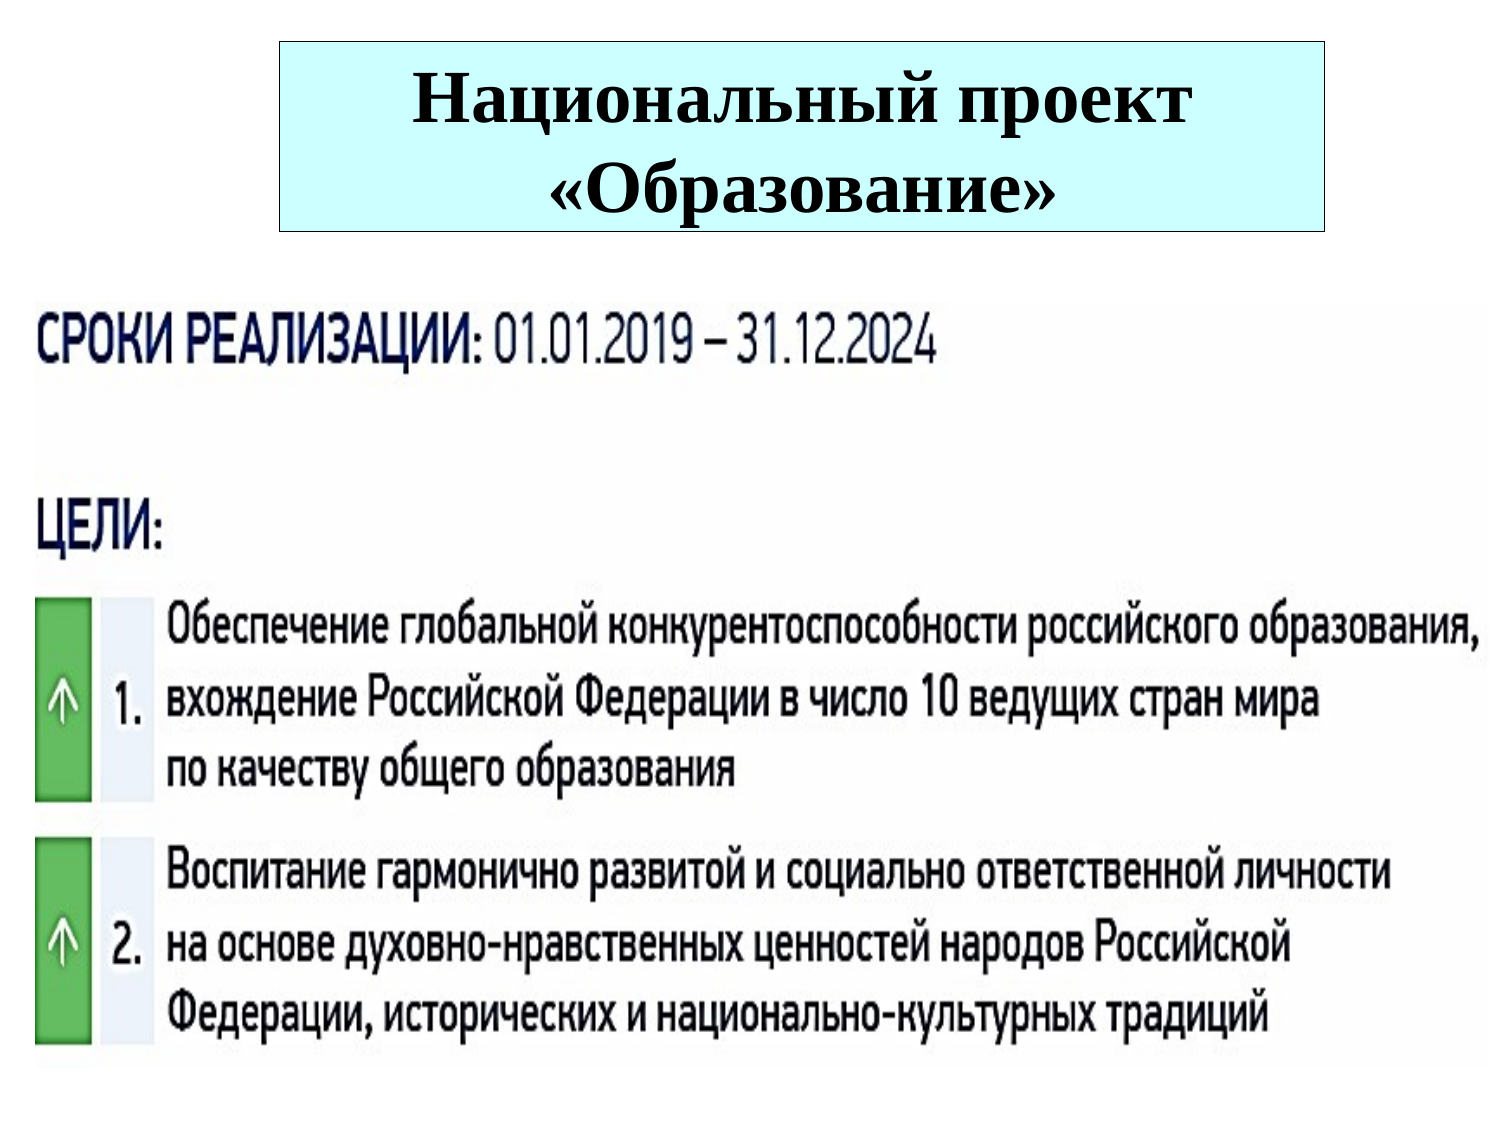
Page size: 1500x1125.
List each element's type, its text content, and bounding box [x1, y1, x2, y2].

title Национальный проект «Образование» [279, 41, 1325, 232]
picture [34, 302, 1489, 1067]
